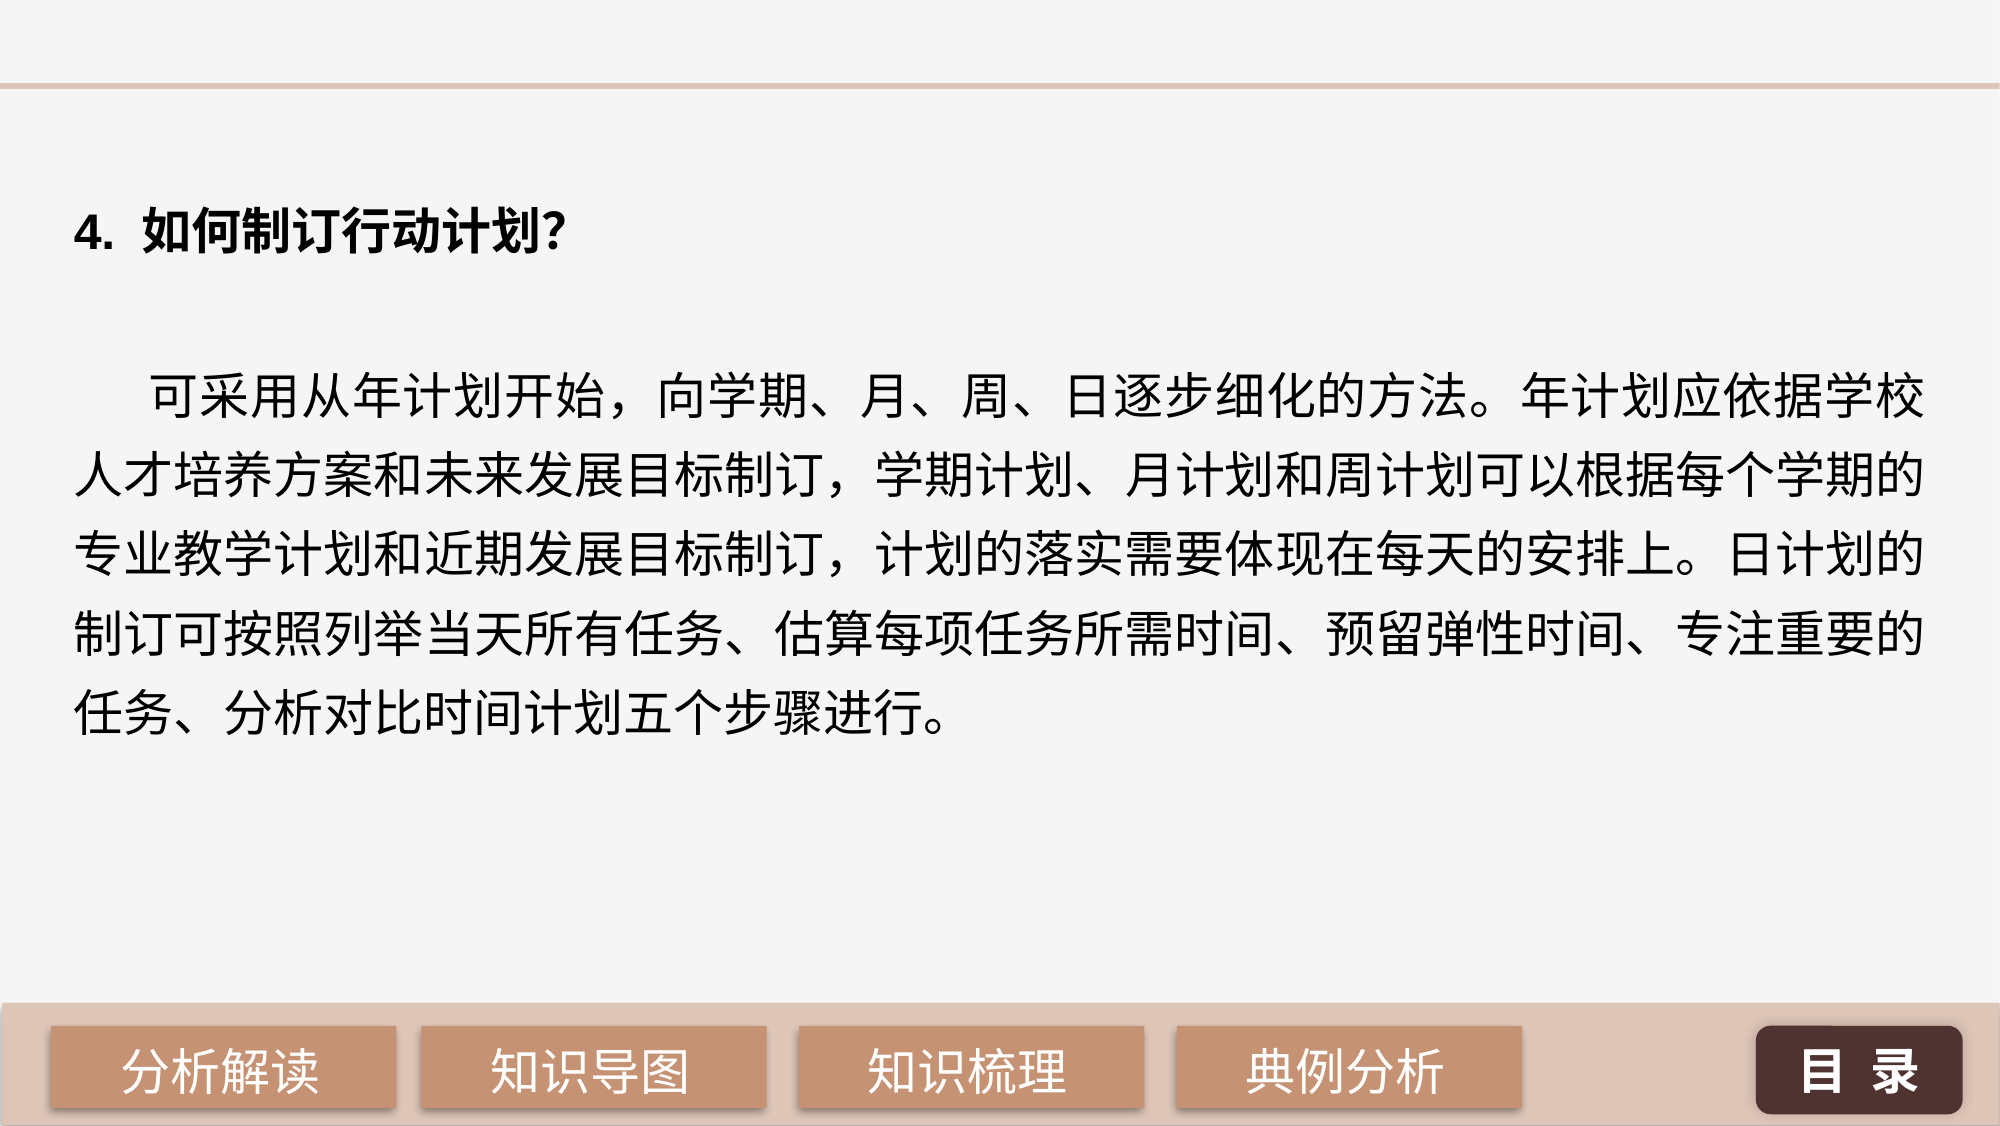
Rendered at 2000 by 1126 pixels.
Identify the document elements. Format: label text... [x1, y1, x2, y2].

text_box 4. 如何制订行动计划？ [58, 172, 1940, 267]
text_box 可采用从年计划开始，向学期、月、周、日逐步细化的方法。年计划应依据学校人才培养方案和未来发展目标制订，学期计划、月计划和周计划可以根据每个学期的专业教学计划和近期发展目标制订，计划的落实需要体现在每天的安排上。日计划的制订可按照列举当天所有任务、估算每项任务所需时间、预留弹性时间、专注重要的任务、分析对比时间计划五个步骤进行。 [58, 338, 1940, 749]
